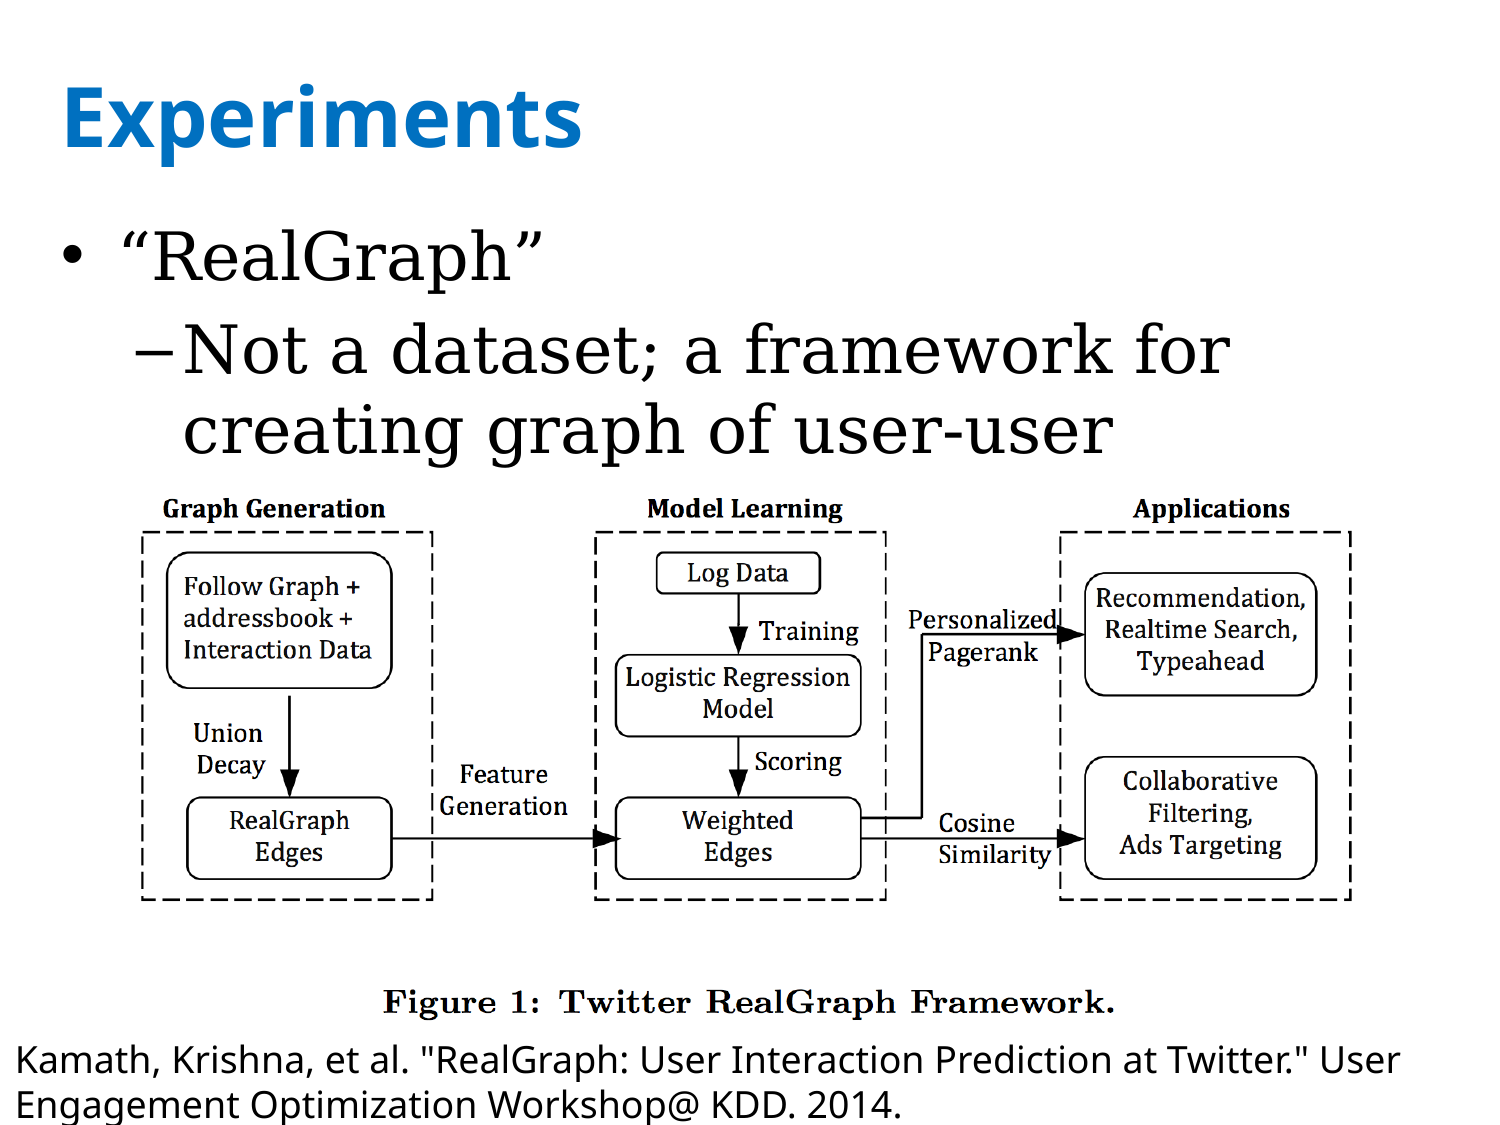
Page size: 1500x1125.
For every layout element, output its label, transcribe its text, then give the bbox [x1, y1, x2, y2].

text_box Kamath, Krishna, et al. "RealGraph: User Interaction Prediction at Twitter." User Engagement Optimization Workshop@ KDD. 2014. [0, 1028, 1500, 1125]
title Experiments [45, 47, 1465, 180]
picture [105, 471, 1395, 1046]
list “RealGraph” Not a dataset; a framework for creating graph of user-user interactions on Twitter [45, 206, 1465, 504]
